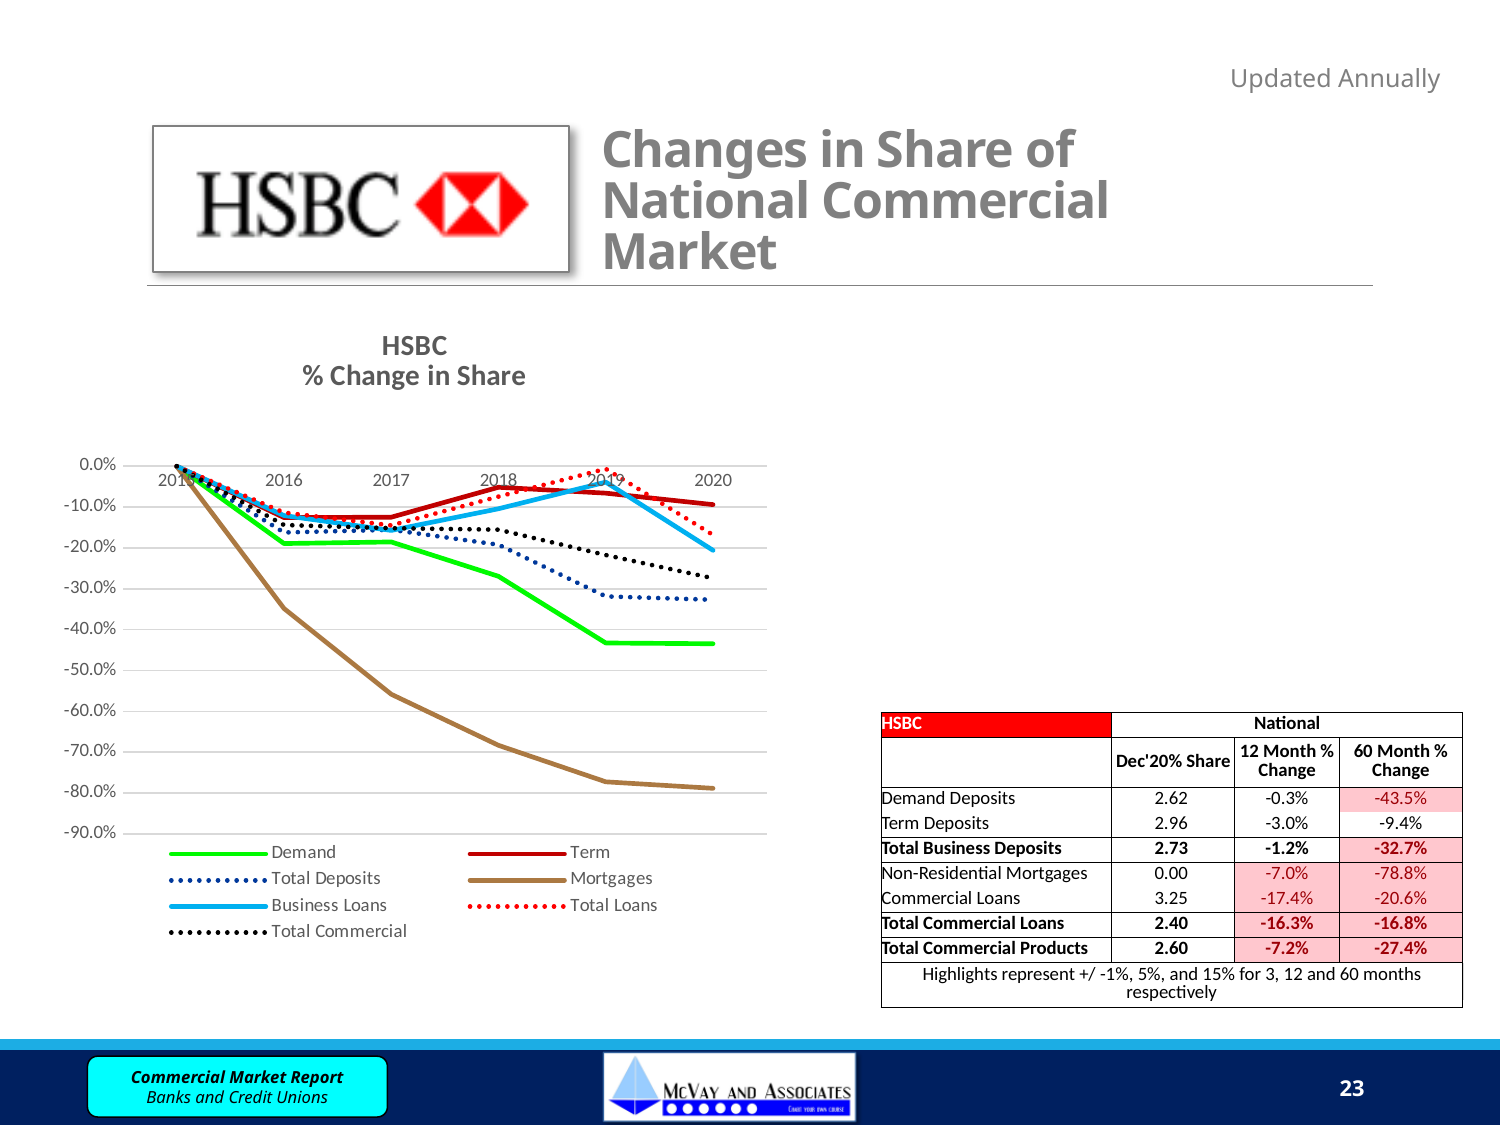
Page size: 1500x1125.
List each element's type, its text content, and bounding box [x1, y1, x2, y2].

table_cell -27.4% [1340, 938, 1462, 962]
table_cell Total Commercial Products [882, 938, 1111, 962]
table_cell -16.8% [1340, 913, 1462, 937]
table_cell Commercial Loans [882, 887, 1111, 912]
table_cell -9.4% [1340, 812, 1462, 837]
slide_number 23 [1218, 1059, 1380, 1120]
table_cell -43.5% [1340, 788, 1462, 812]
table_cell [882, 738, 1111, 762]
table_cell 2.60 [1112, 938, 1234, 962]
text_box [152, 125, 570, 273]
table_cell 60 Month % Change [1340, 738, 1462, 787]
table_cell Non-Residential Mortgages [882, 863, 1111, 887]
table_cell 0.00 [1112, 863, 1234, 887]
table_cell -32.7% [1340, 838, 1462, 862]
table_cell -16.3% [1235, 913, 1339, 937]
title Changes in Share of National Commercial Market [586, 24, 1224, 288]
text_box Updated Annually [1215, 55, 1456, 100]
table_cell -78.8% [1340, 863, 1462, 887]
table_cell 3.25 [1112, 887, 1234, 912]
table_cell -3.0% [1235, 812, 1339, 837]
table_cell -7.2% [1235, 938, 1339, 962]
table_cell Total Commercial Loans [882, 913, 1111, 937]
table_cell -7.0% [1235, 863, 1339, 887]
table_cell Term Deposits [882, 812, 1111, 837]
table_header HSBC [882, 713, 1111, 737]
table_cell [882, 762, 1111, 787]
table_cell 2.40 [1112, 913, 1234, 937]
table_header National [1112, 713, 1462, 737]
table_cell 2.73 [1112, 838, 1234, 862]
table_cell Total Business Deposits [882, 838, 1111, 862]
table_cell -17.4% [1235, 887, 1339, 912]
table_cell Dec'20% Share [1112, 738, 1234, 787]
table_cell -20.6% [1340, 887, 1462, 912]
table_cell 2.62 [1112, 788, 1234, 812]
table_cell -0.3% [1235, 788, 1339, 812]
table_cell -1.2% [1235, 838, 1339, 862]
chart [39, 303, 791, 983]
table_cell Demand Deposits [882, 788, 1111, 812]
table_cell Highlights represent +/ -1%, 5%, and 15% for 3, 12 and 60 months respectively [882, 963, 1462, 1007]
table_cell 12 Month % Change [1235, 738, 1339, 787]
table_cell 2.96 [1112, 812, 1234, 837]
